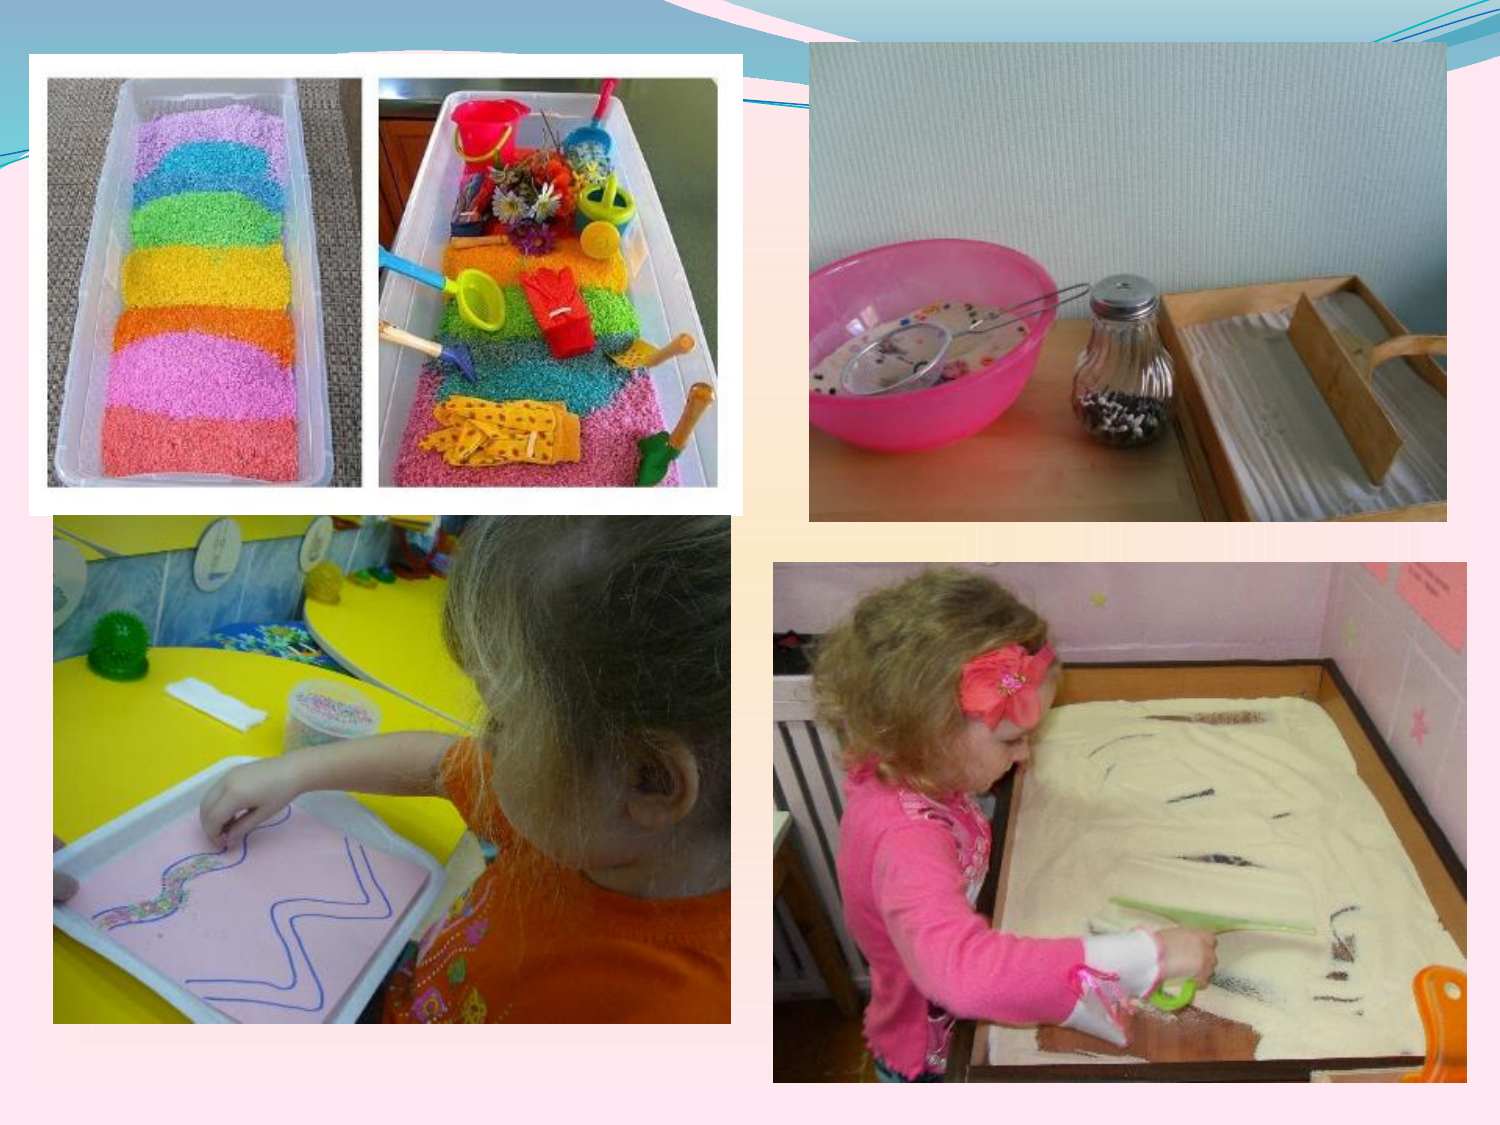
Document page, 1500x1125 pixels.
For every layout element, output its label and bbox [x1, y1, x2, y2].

picture [773, 562, 1467, 1083]
picture [808, 42, 1448, 522]
picture [29, 54, 743, 1024]
